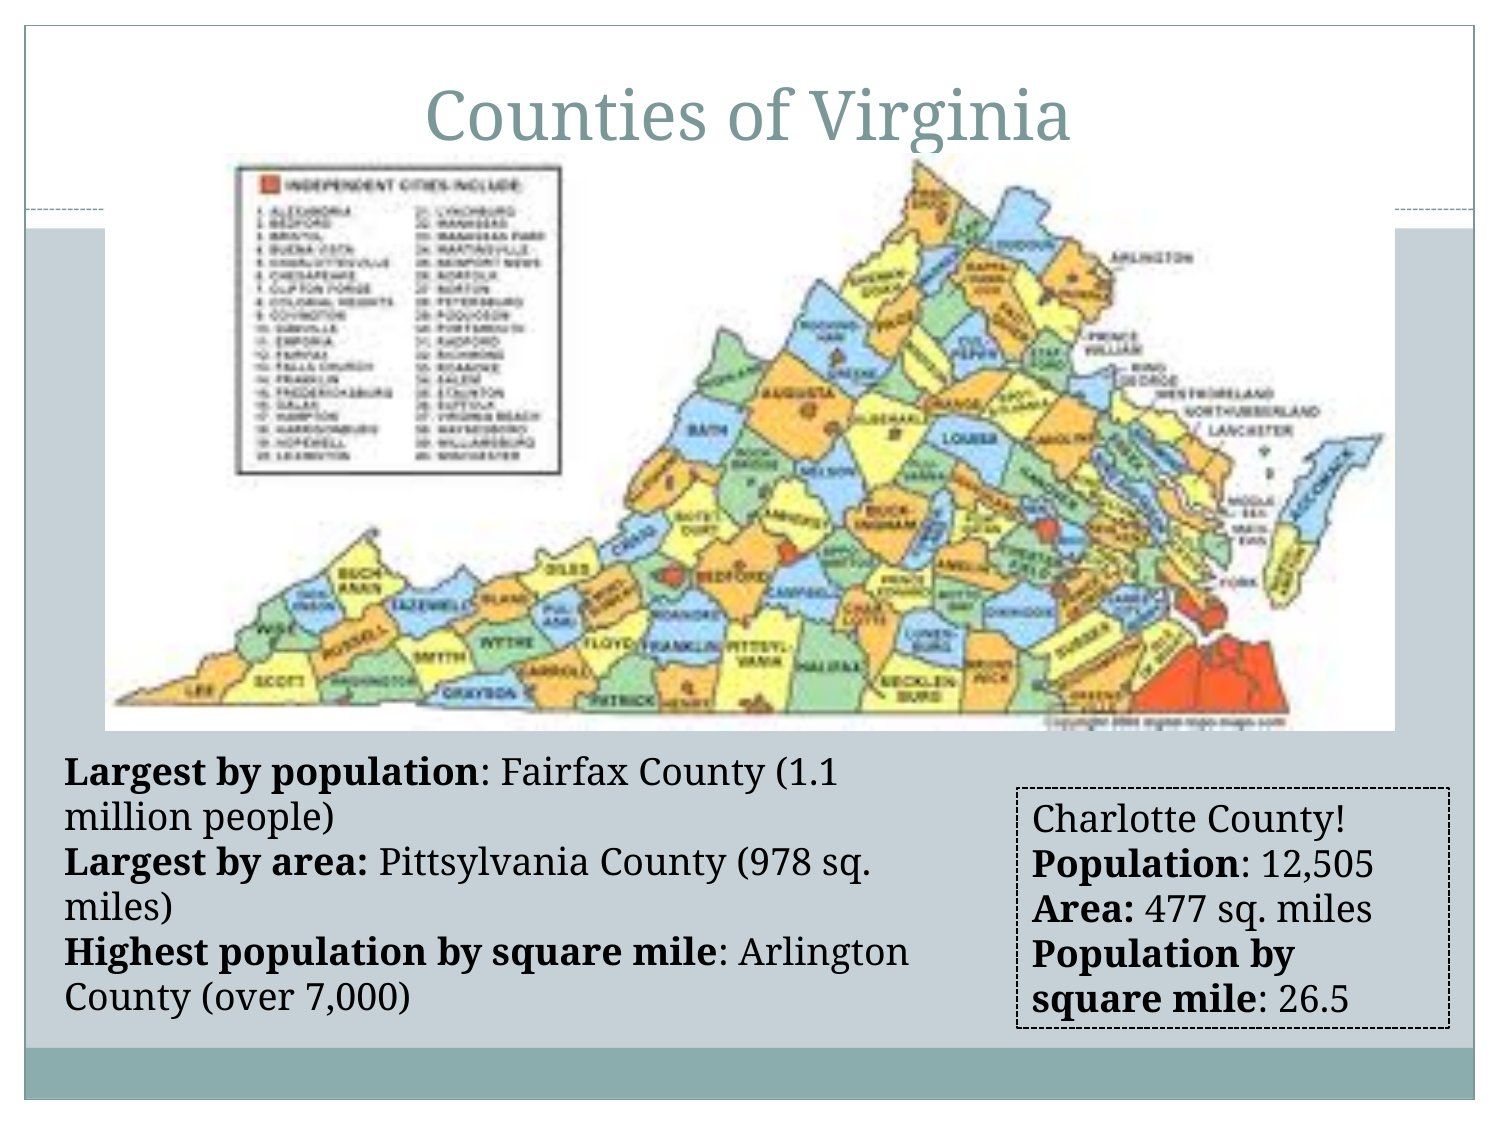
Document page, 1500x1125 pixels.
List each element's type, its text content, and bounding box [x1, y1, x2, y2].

text_box Largest by population: Fairfax County (1.1 million people) Largest by area: Pittsylvania County (978 sq. miles) Highest population by square mile: Arlington County (over 7,000) [49, 740, 967, 1025]
title Counties of Virginia [49, 37, 1450, 162]
text_box Charlotte County! Population: 12,505 Area: 477 sq. miles Population by square mile: 26.5 [1016, 787, 1450, 1029]
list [105, 152, 1395, 731]
